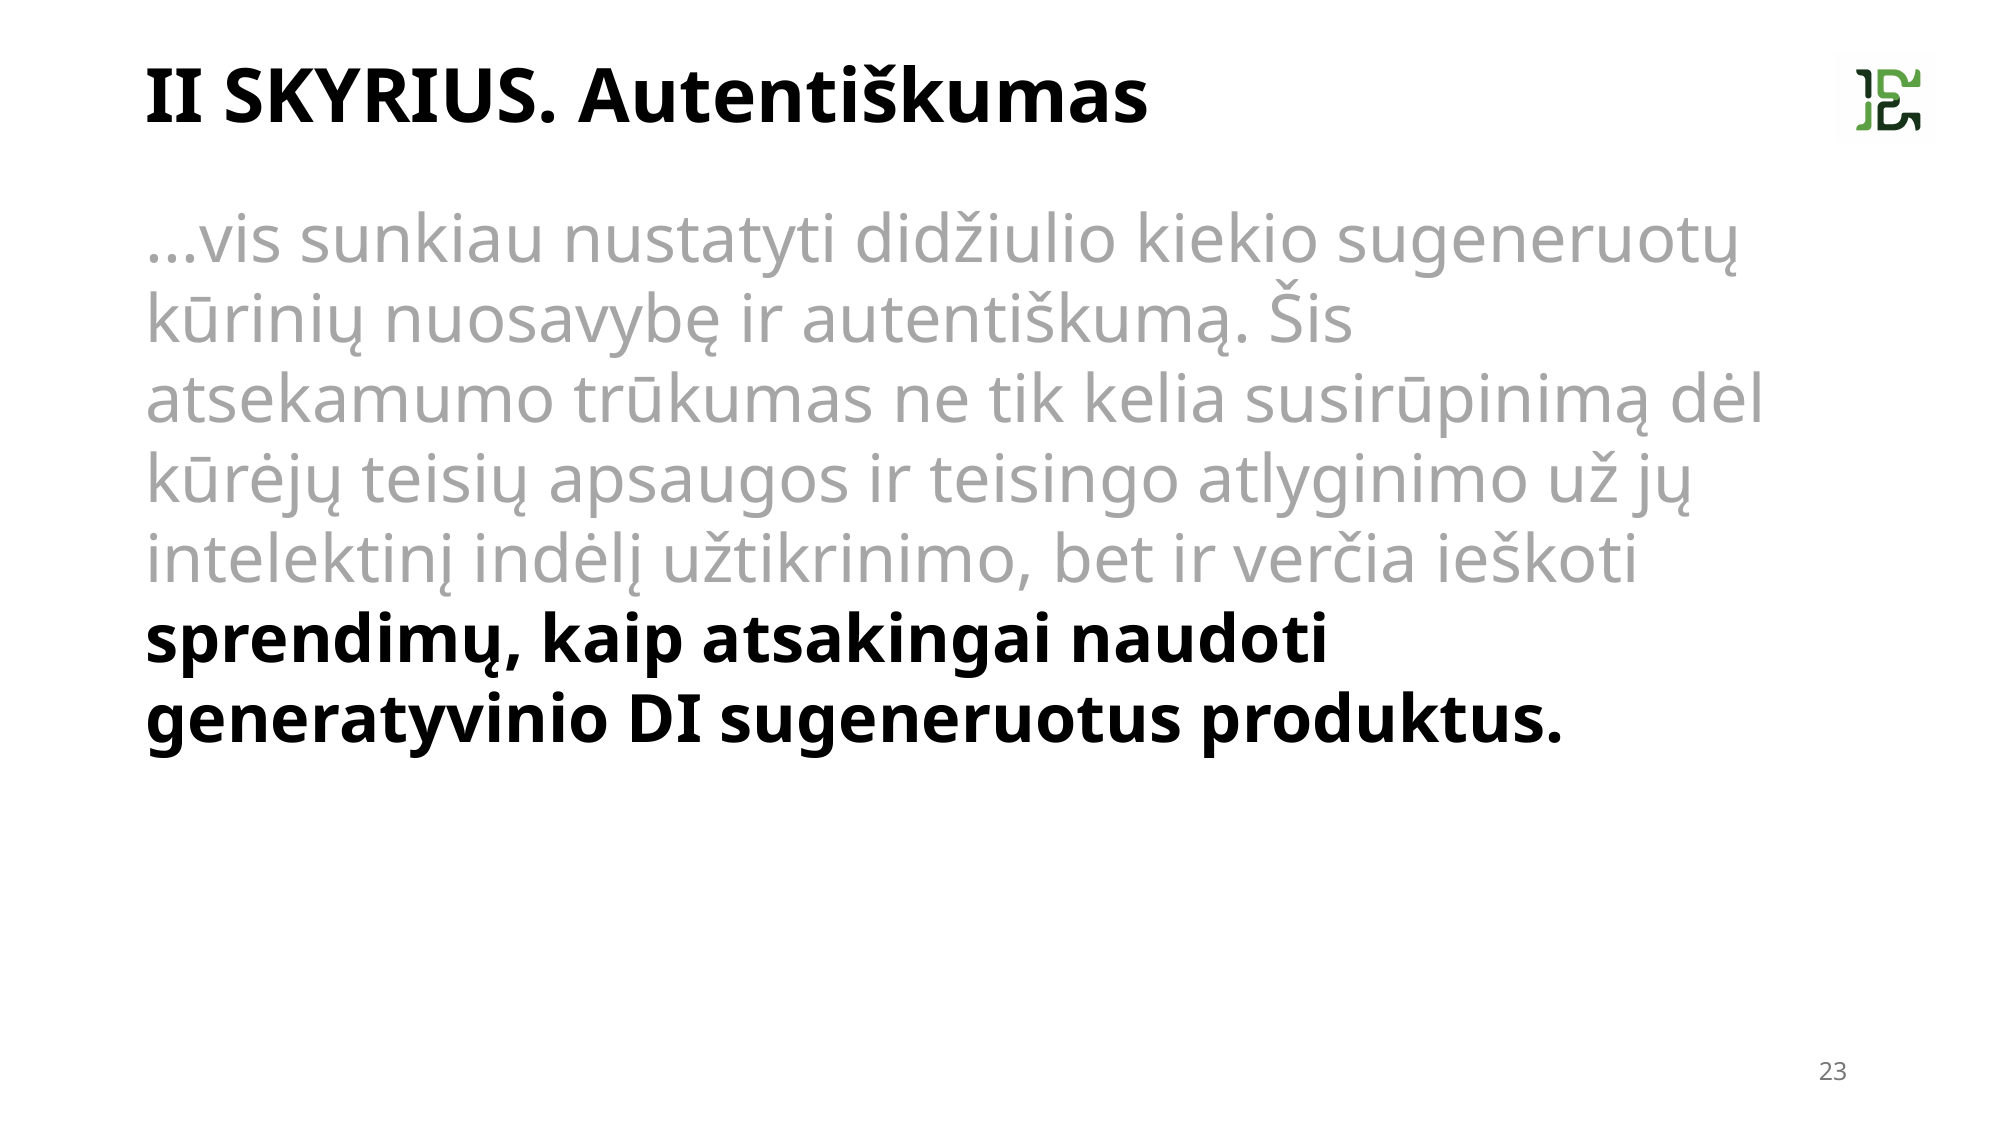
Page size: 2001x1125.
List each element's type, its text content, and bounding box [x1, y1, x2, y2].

text_box ...vis sunkiau nustatyti didžiulio kiekio sugeneruotų kūrinių nuosavybę ir autentiškumą. Šis atsekamumo trūkumas ne tik kelia susirūpinimą dėl kūrėjų teisių apsaugos ir teisingo atlyginimo už jų intelektinį indėlį užtikrinimo, bet ir verčia ieškoti sprendimų, kaip atsakingai naudoti generatyvinio DI sugeneruotus produktus. [130, 188, 1789, 763]
text_box II SKYRIUS. Autentiškumas [130, 38, 1937, 158]
picture [1834, 52, 1938, 143]
slide_number 23 [1412, 1042, 1863, 1103]
